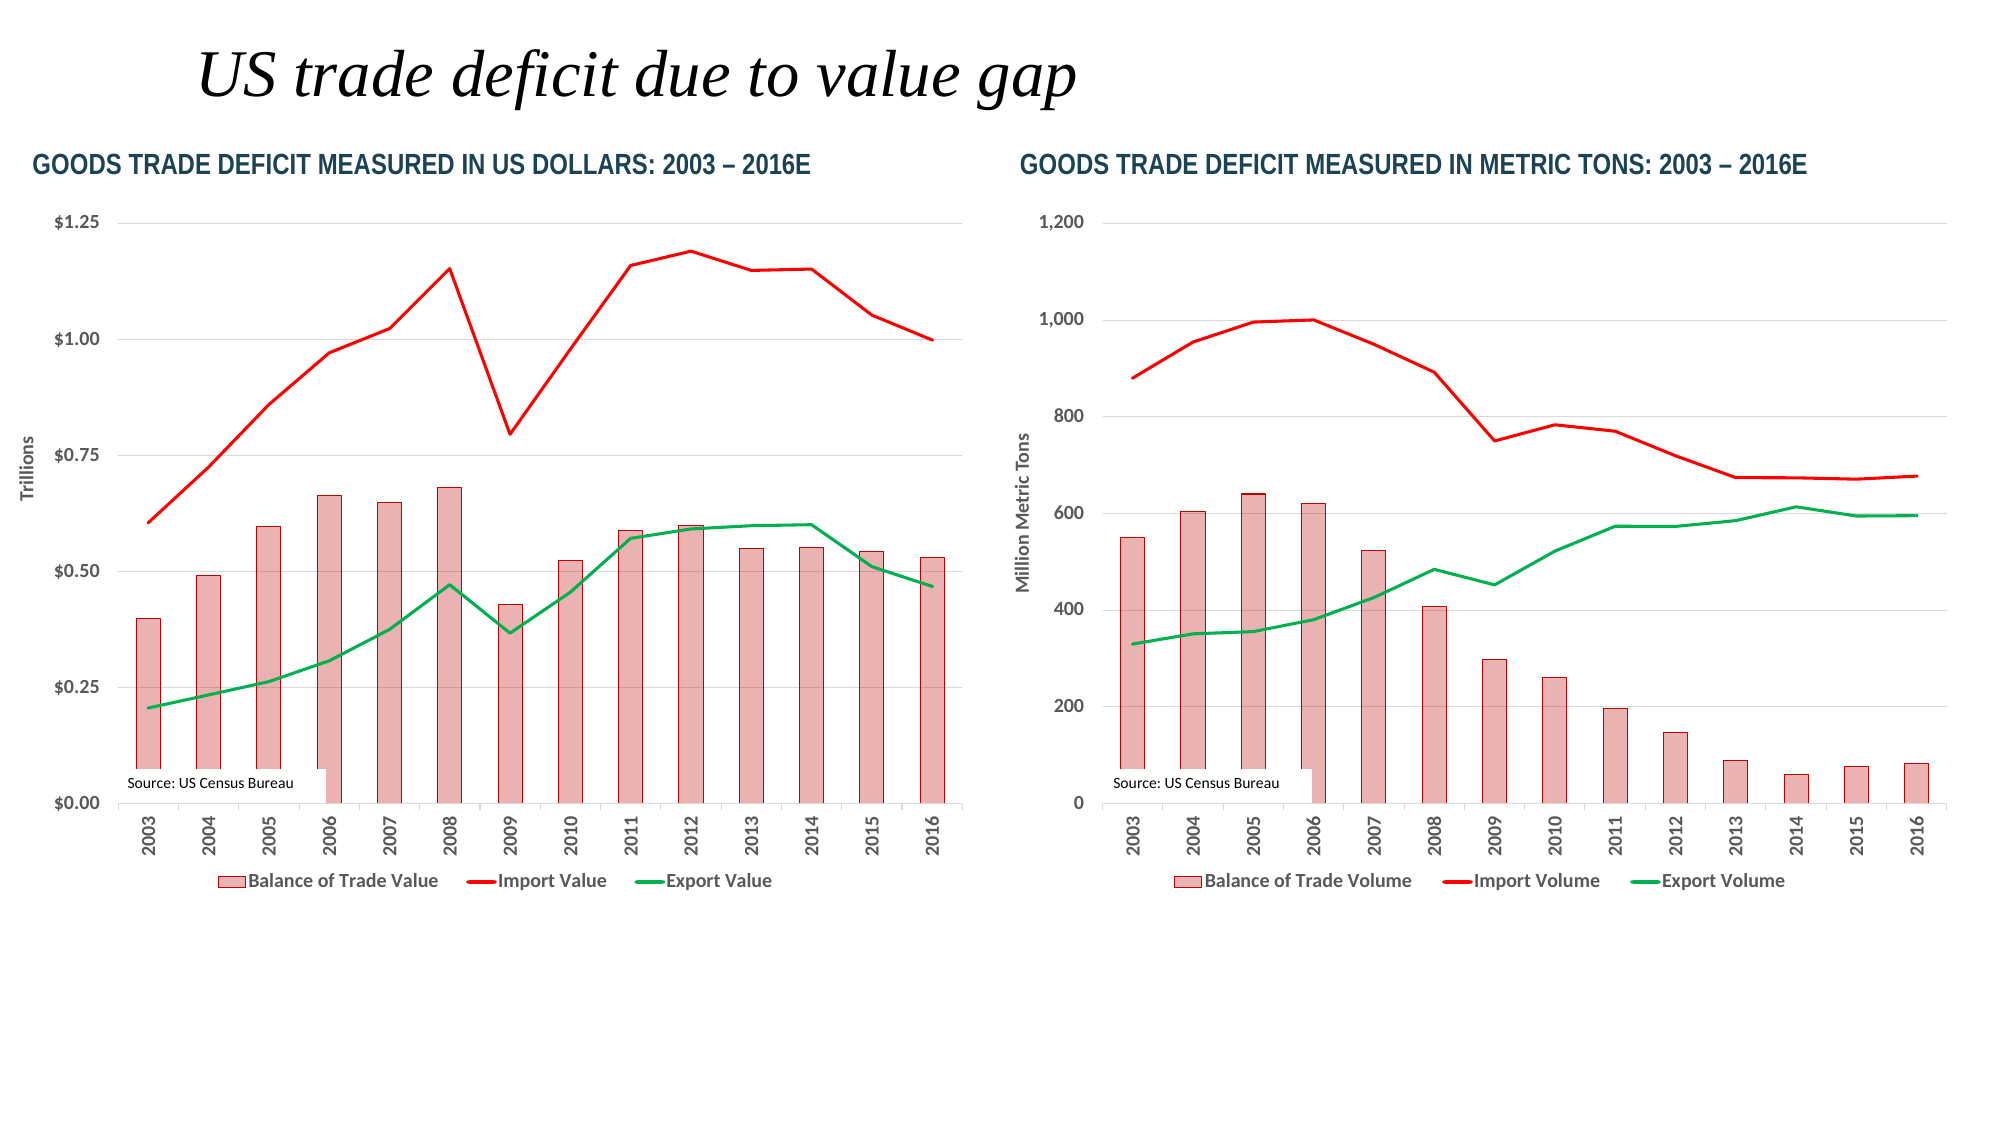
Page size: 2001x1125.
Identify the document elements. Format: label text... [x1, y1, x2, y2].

title US trade deficit due to value gap [180, 22, 1937, 128]
picture [992, 204, 1963, 907]
list GOODS TRADE DEFICIT MEASURED IN US DOLLARS: 2003 – 2016E GOODS TRADE DEFICIT MEASURED IN METRIC TONS: 2003 – 2016E [17, 142, 1946, 190]
picture [7, 204, 978, 907]
